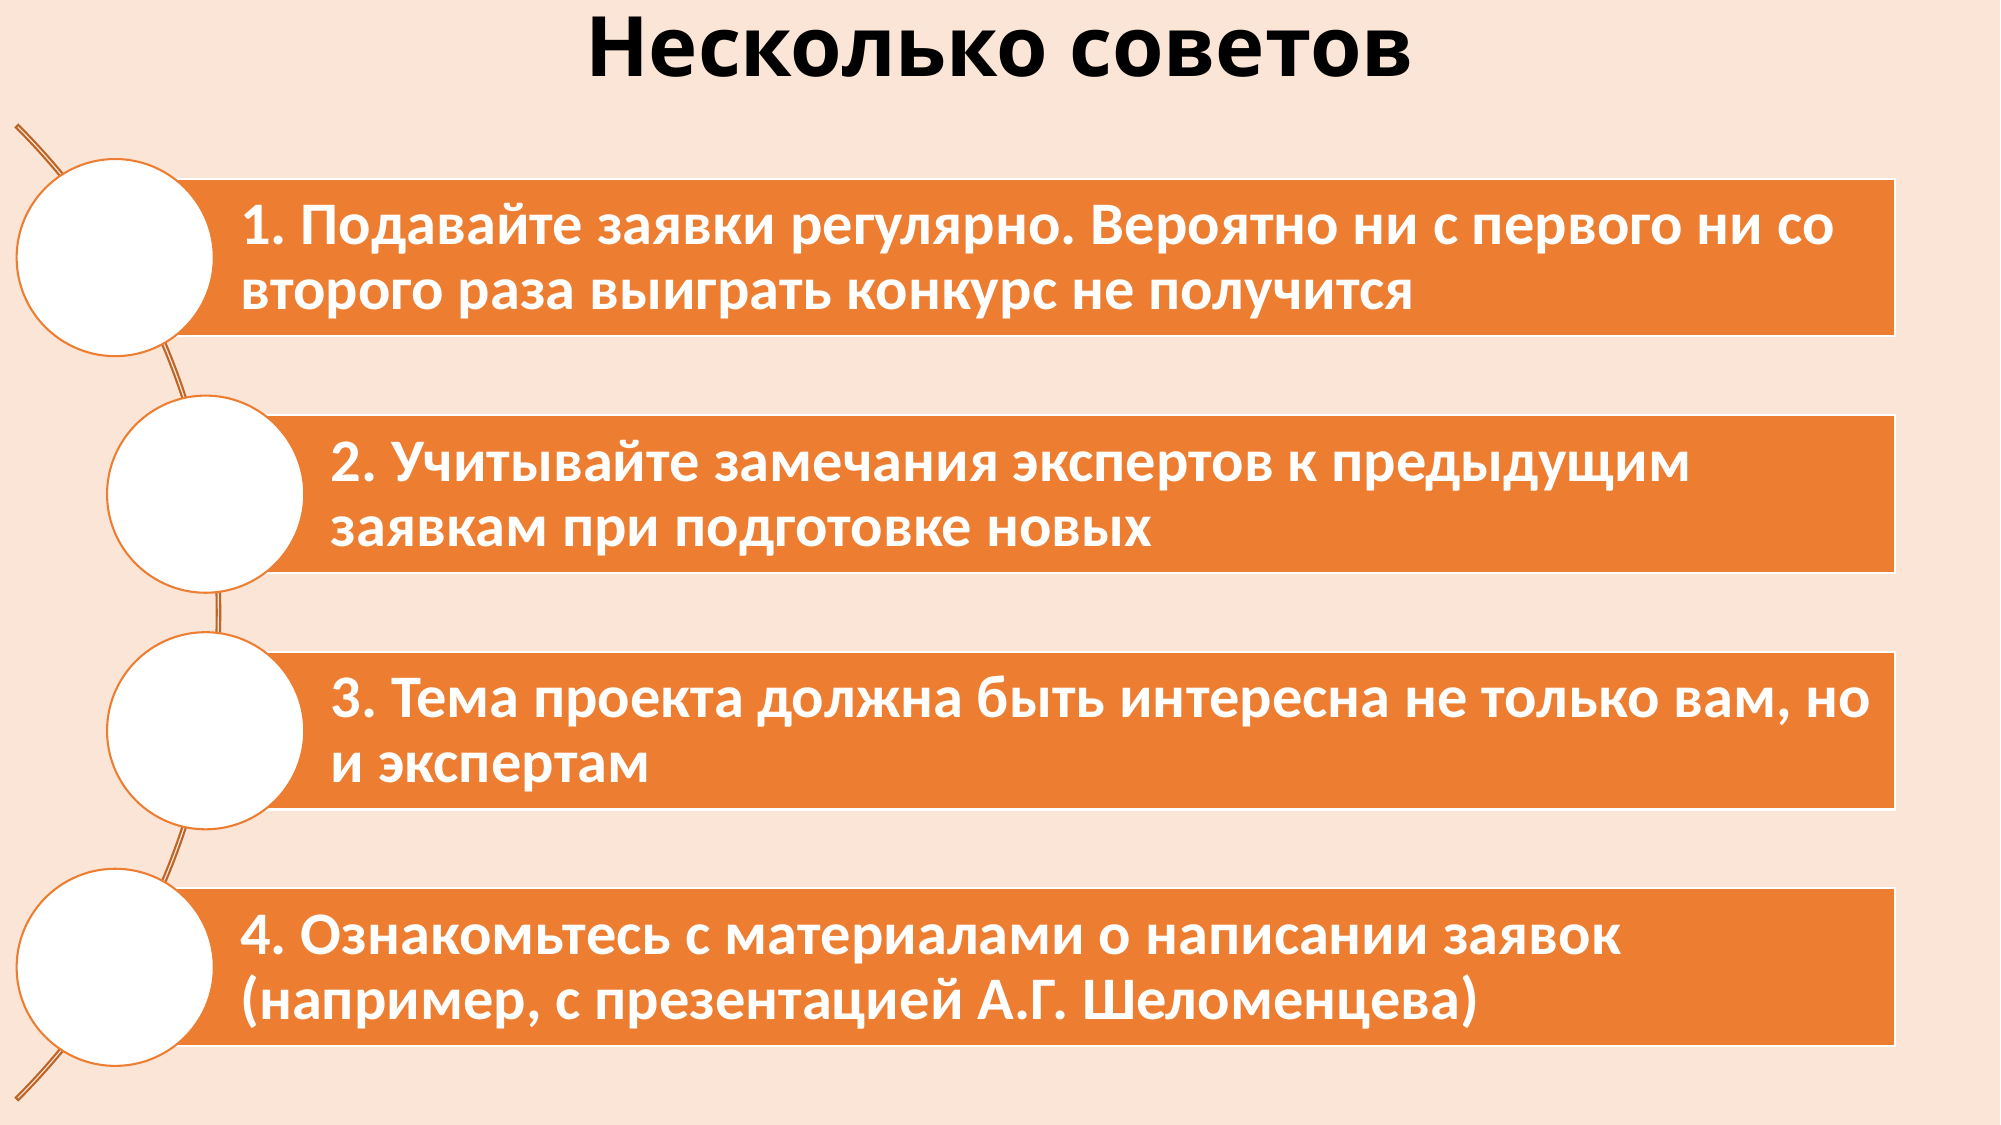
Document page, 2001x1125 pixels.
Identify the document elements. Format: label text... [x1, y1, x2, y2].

title Несколько советов [16, 0, 1984, 100]
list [0, 99, 1910, 1125]
